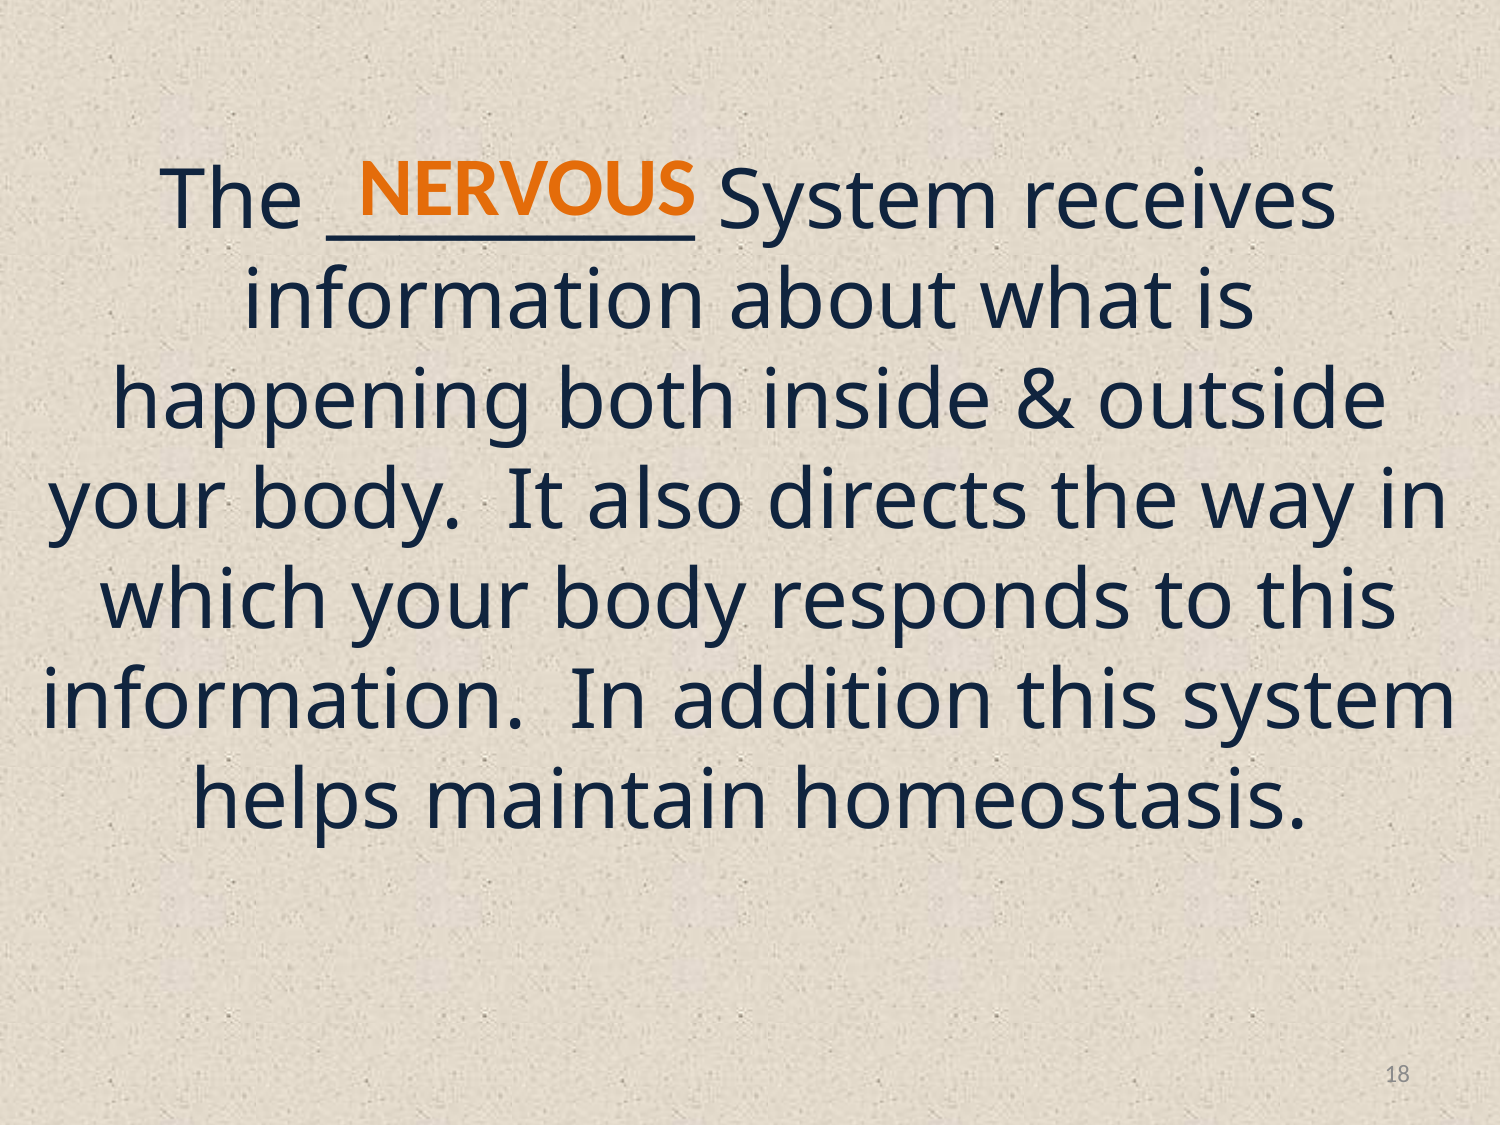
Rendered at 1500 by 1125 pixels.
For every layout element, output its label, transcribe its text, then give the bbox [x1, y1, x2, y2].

text_box The __________ System receives information about what is happening both inside & outside your body. It also directs the way in which your body responds to this information. In addition this system helps maintain homeostasis. [12, 137, 1488, 853]
slide_number 18 [1074, 1042, 1425, 1103]
picture [0, 0, 1500, 1125]
text_box NERVOUS [271, 125, 784, 240]
